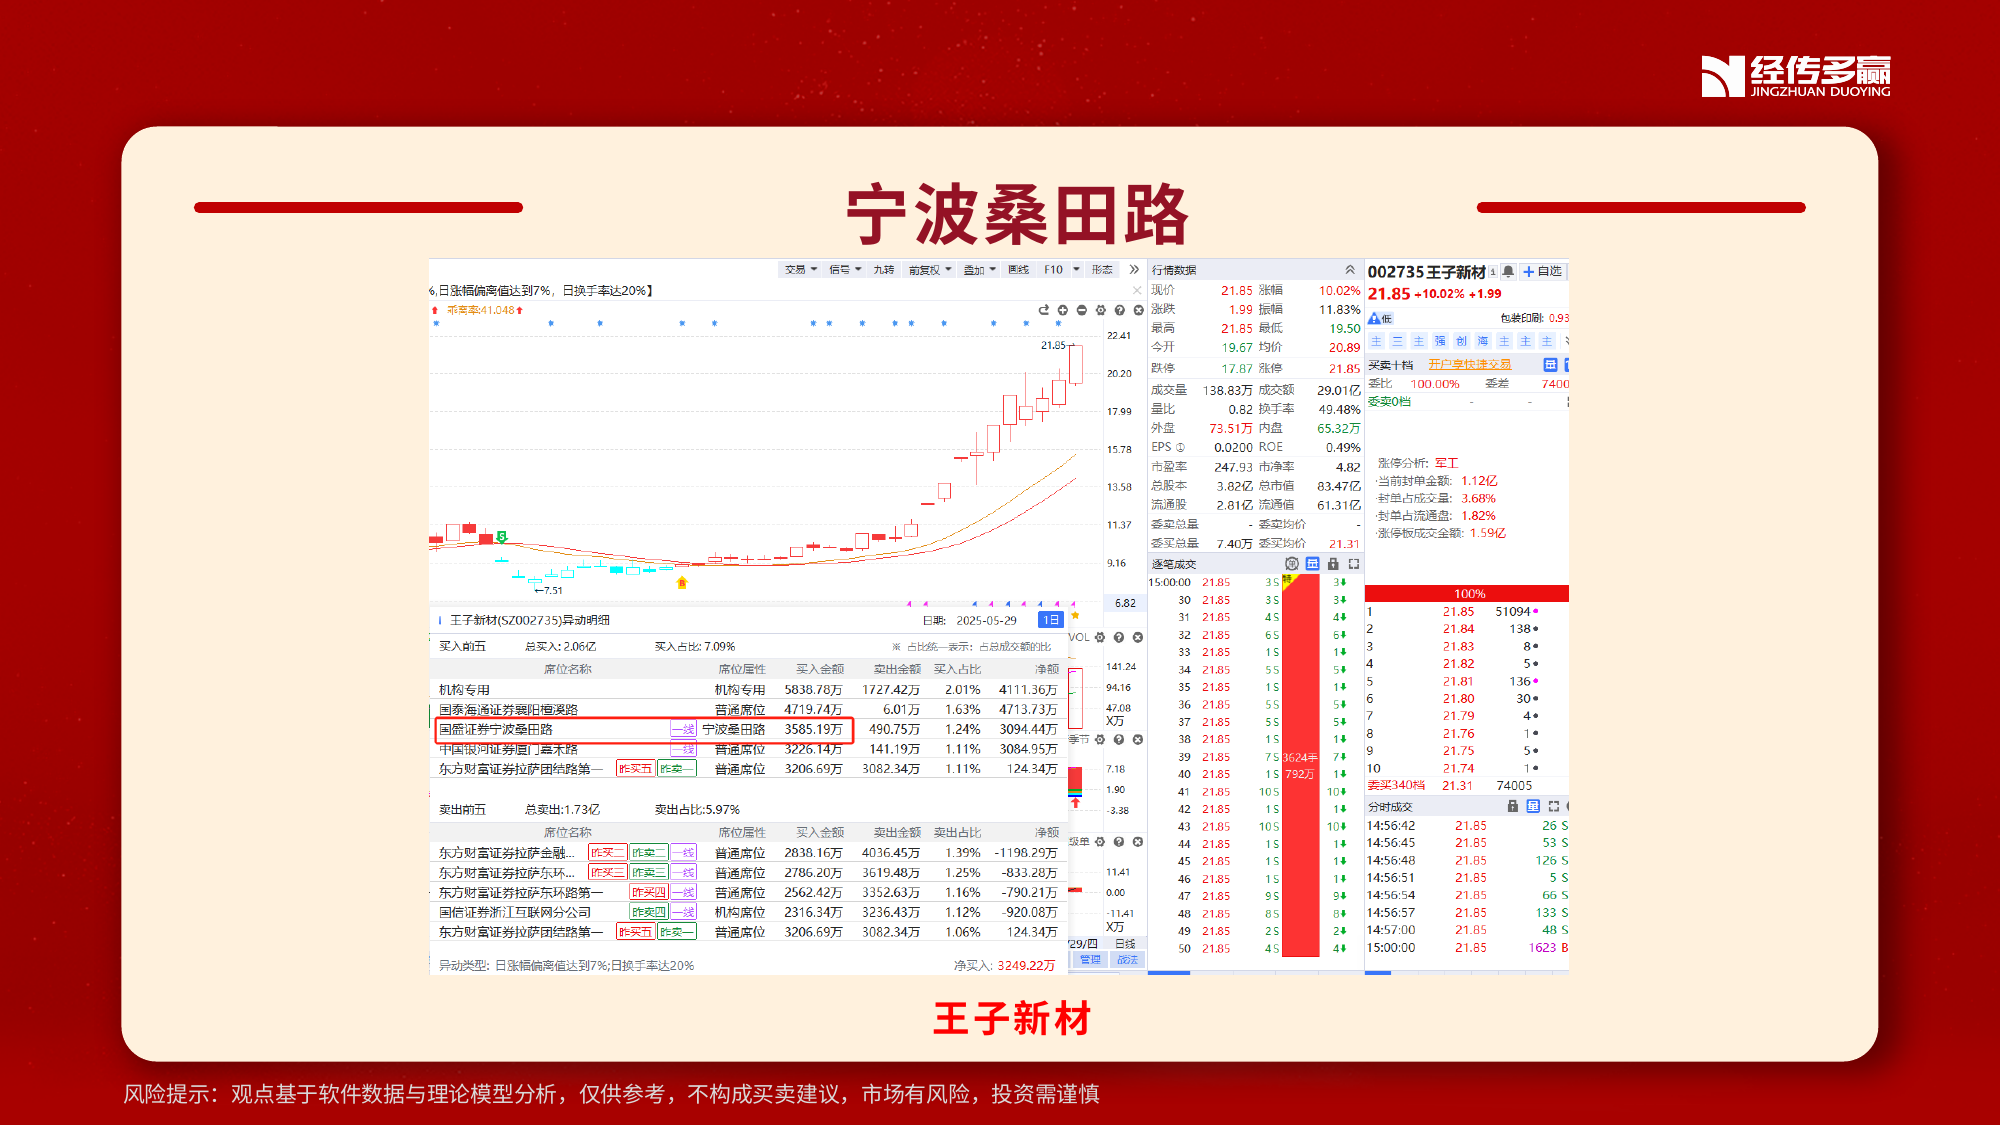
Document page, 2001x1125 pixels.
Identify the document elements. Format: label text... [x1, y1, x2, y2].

text_box 王子新材 [668, 975, 1357, 1064]
picture [0, 0, 2000, 1125]
list 宁波桑田路 [517, 150, 1483, 258]
